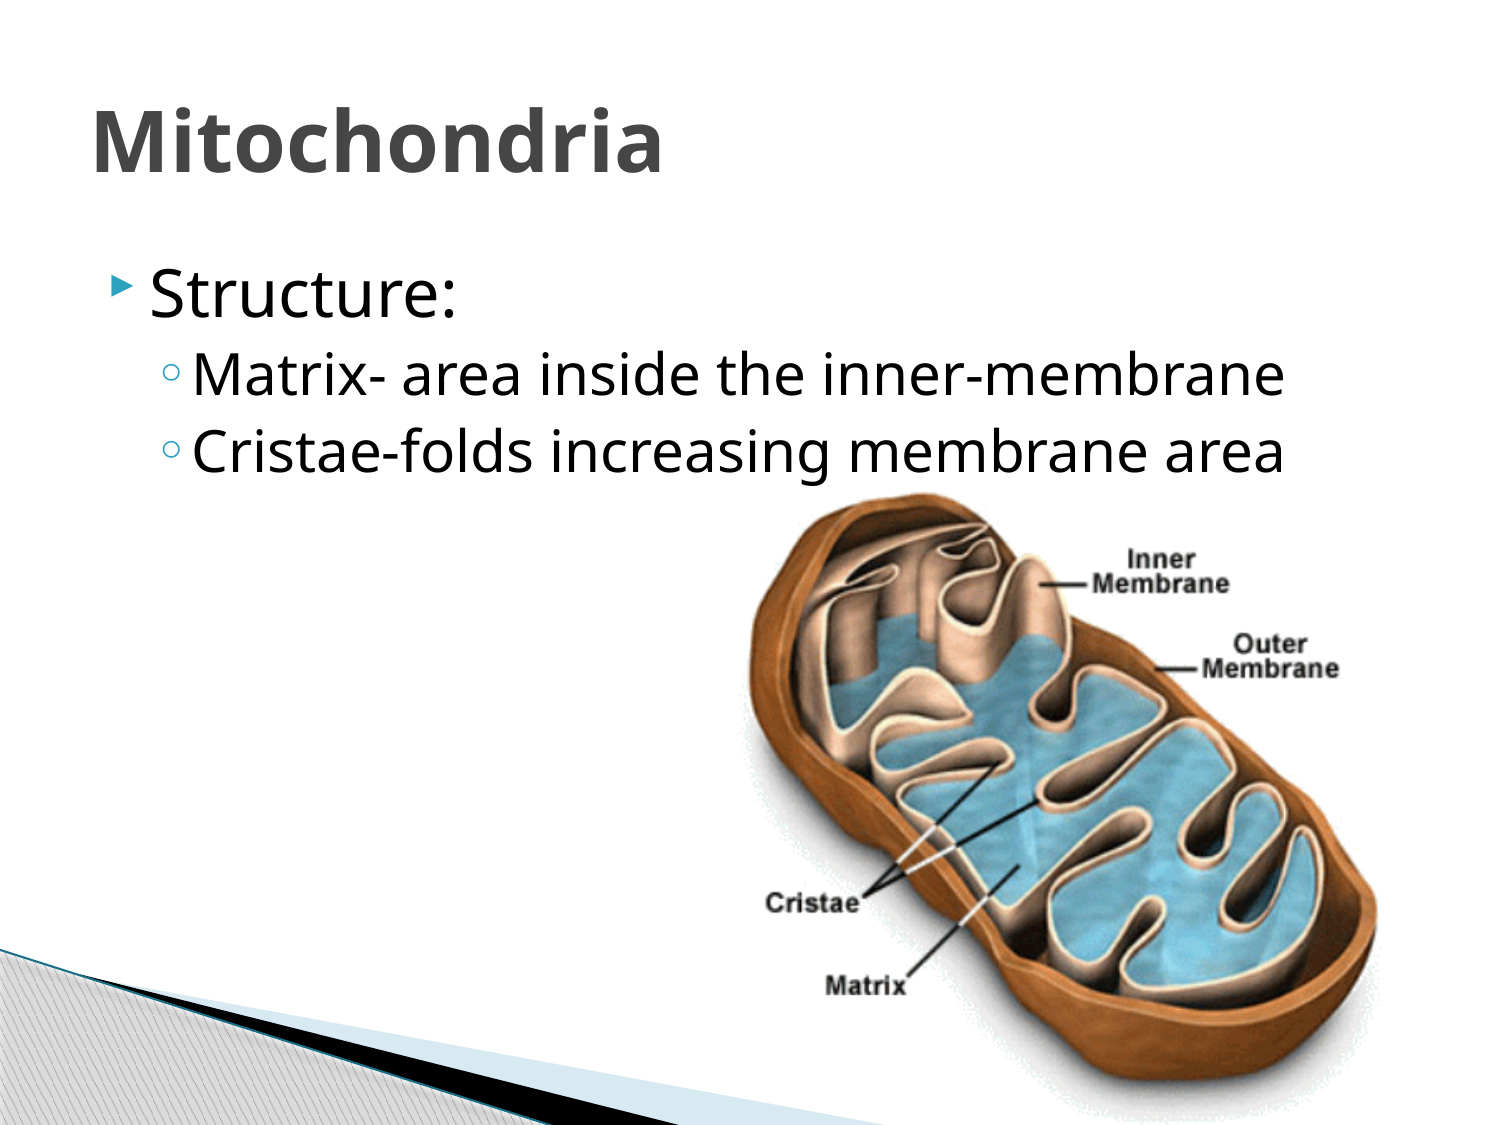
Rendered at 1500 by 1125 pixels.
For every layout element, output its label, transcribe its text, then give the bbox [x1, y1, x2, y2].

picture [737, 477, 1401, 1125]
title Mitochondria [75, 45, 1425, 233]
list Structure: Matrix- area inside the inner-membrane Cristae-folds increasing membrane area [75, 243, 1425, 986]
